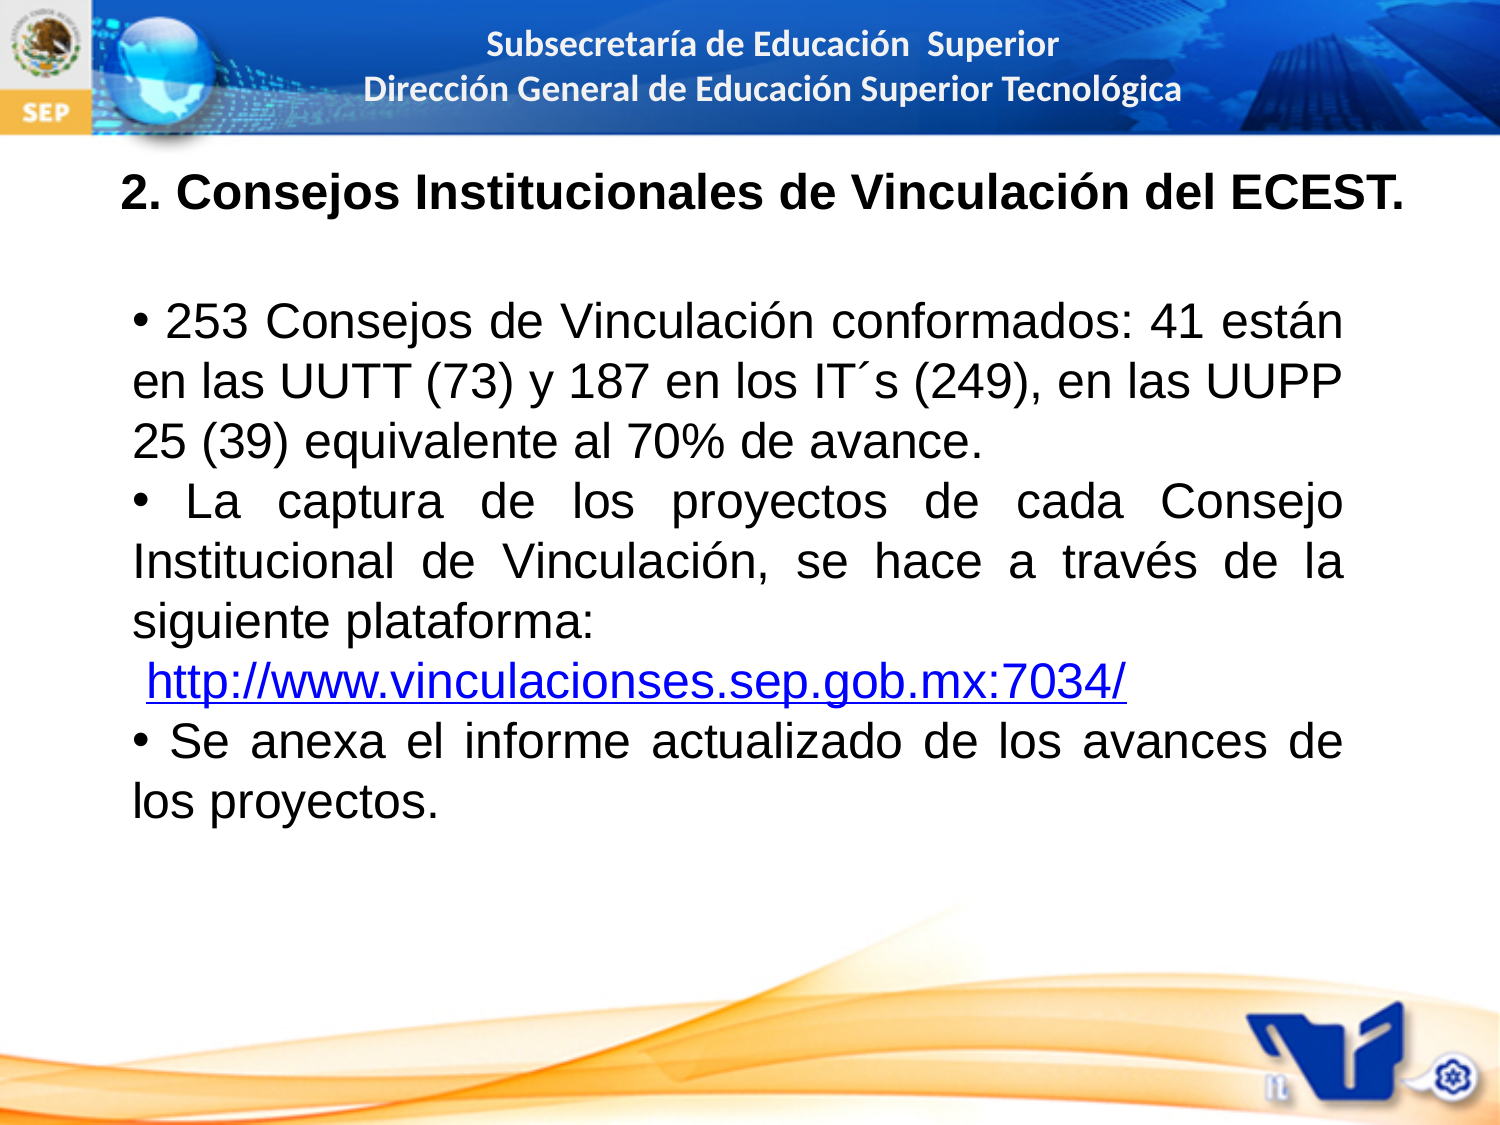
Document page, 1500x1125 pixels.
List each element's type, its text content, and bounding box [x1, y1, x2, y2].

subtitle 253 Consejos de Vinculación conformados: 41 están en las UUTT (73) y 187 en los IT´s (249), en las UUPP 25 (39) equivalente al 70% de avance. La captura de los proyectos de cada Consejo Institucional de Vinculación, se hace a través de la siguiente plataforma: http://www.vinculacionses.sep.gob.mx:7034/ Se anexa el informe actualizado de los avances de los proyectos. [117, 281, 1360, 909]
title 2. Consejos Institucionales de Vinculación del ECEST. [105, 152, 1454, 247]
picture [0, 0, 1500, 1125]
